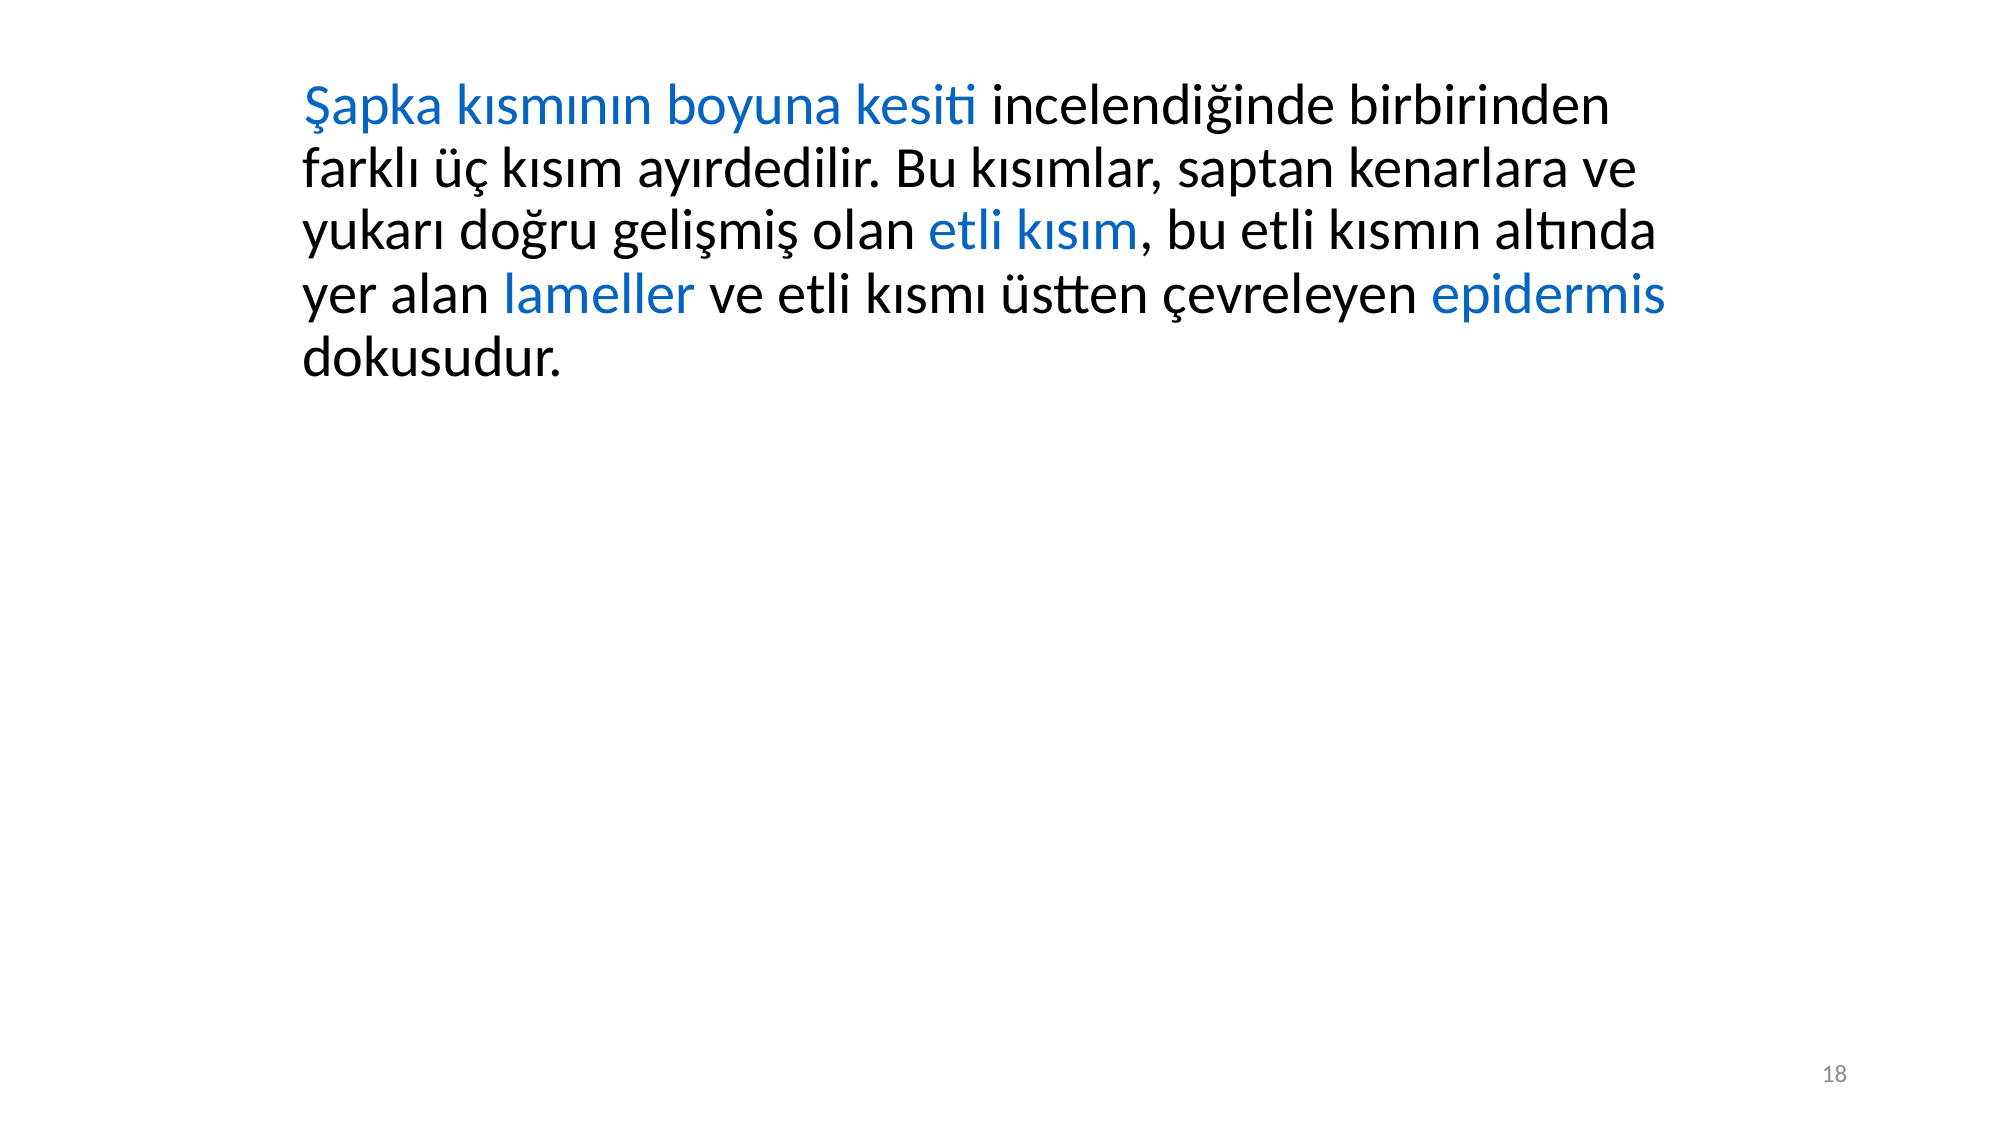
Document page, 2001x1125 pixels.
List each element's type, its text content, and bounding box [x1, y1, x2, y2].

slide_number 18 [1412, 1042, 1863, 1103]
list Şapka kısmının boyuna kesiti incelendiğinde birbirinden farklı üç kısım ayırdedilir. Bu kısımlar, saptan kenarlara ve yukarı doğru gelişmiş olan etli kısım, bu etli kısmın altında yer alan lameller ve etli kısmı üstten çevreleyen epidermis dokusudur. [249, 66, 1709, 1000]
